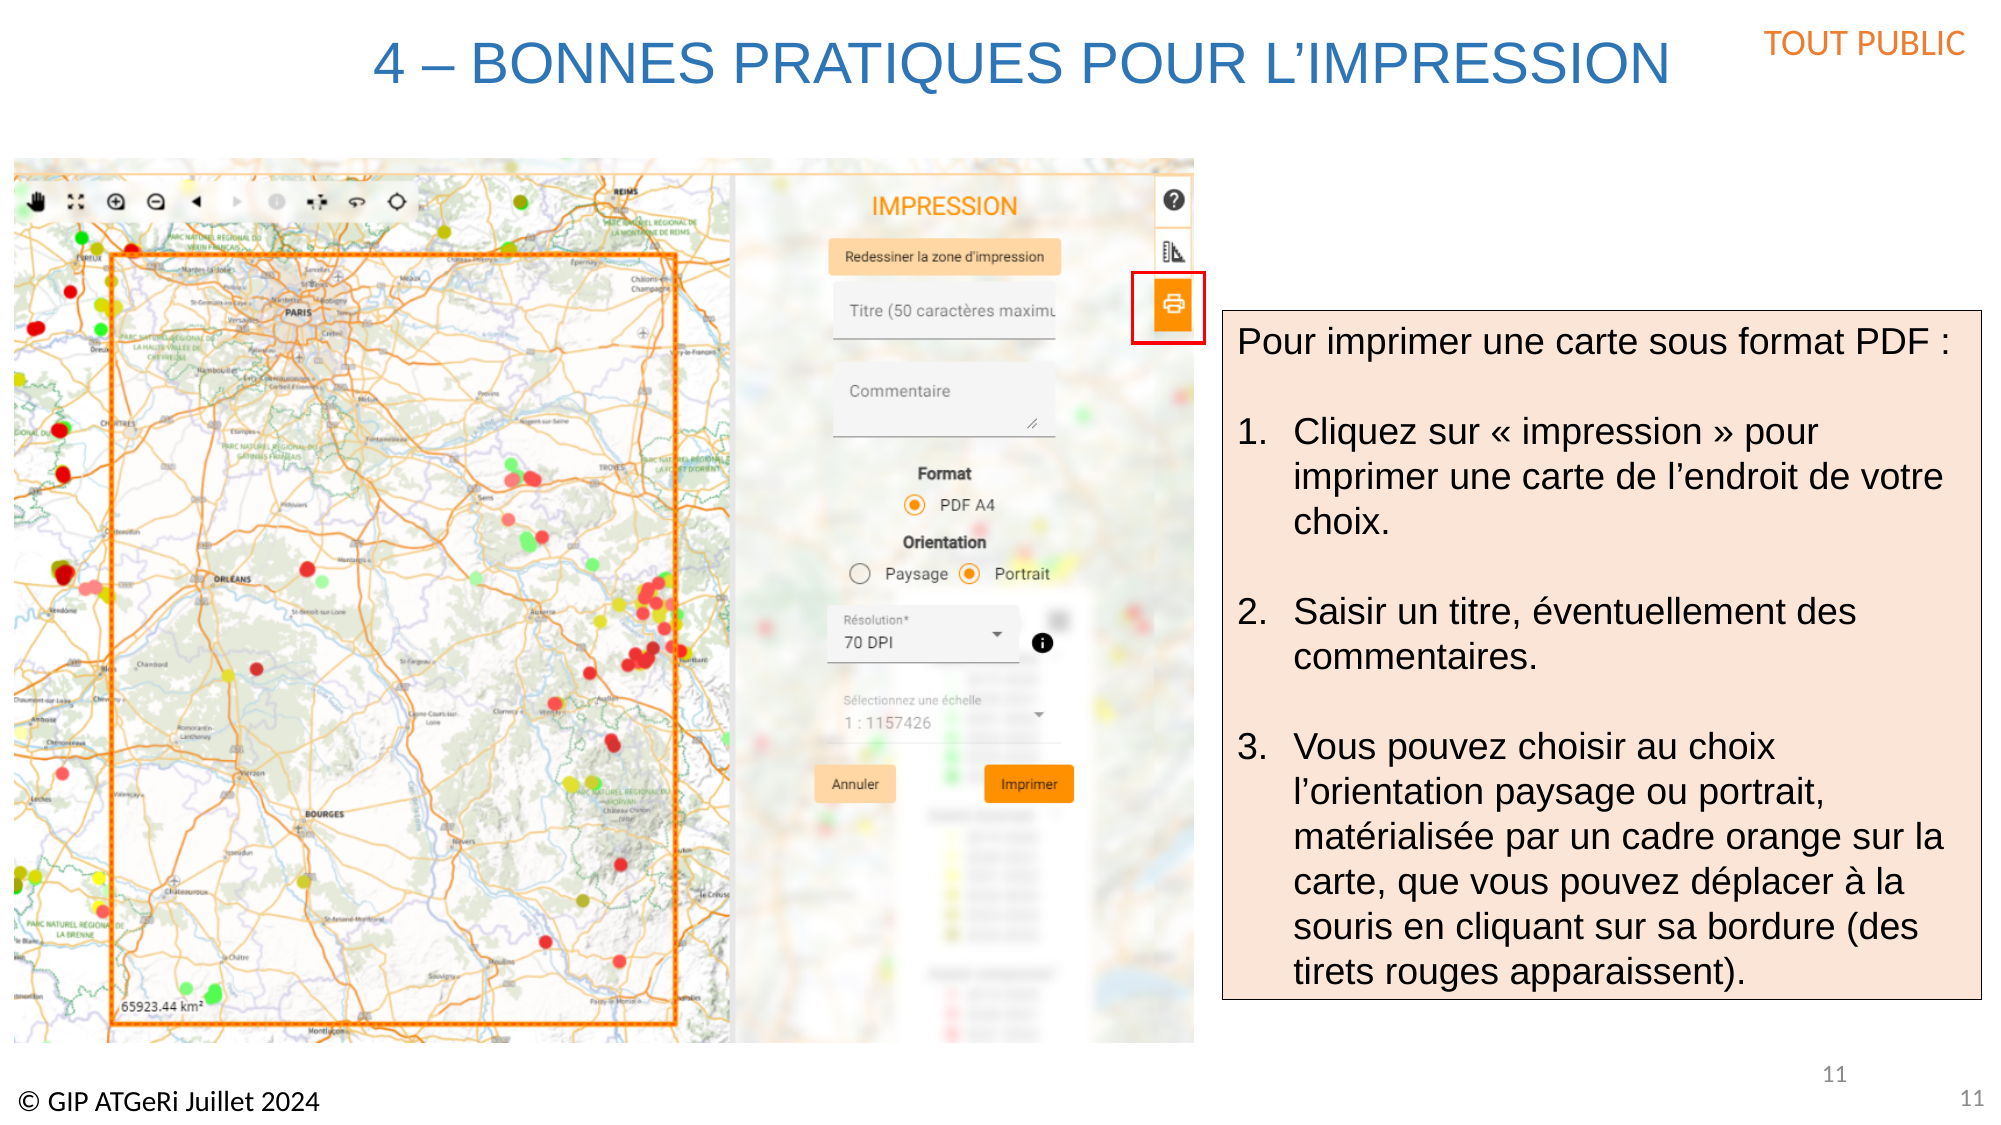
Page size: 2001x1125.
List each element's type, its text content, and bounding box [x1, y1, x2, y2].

picture [14, 158, 1194, 1043]
text_box © GIP ATGeRi Juillet 2024 [2, 1074, 335, 1125]
text_box 4 – BONNES PRATIQUES POUR L’IMPRESSION [160, 19, 1886, 110]
text_box TOUT PUBLIC [1749, 10, 1981, 71]
text_box [1194, 271, 1206, 344]
text_box Pour imprimer une carte sous format PDF : Cliquez sur « impression » pour imprimer une carte de l’endroit de votre choix. Saisir un titre, éventuellement des commentaires. Vous pouvez choisir au choix l’orientation paysage ou portrait, matérialisée par un cadre orange sur la carte, que vous pouvez déplacer à la souris en cliquant sur sa bordure (des tirets rouges apparaissent). [1222, 310, 1982, 1000]
slide_number 11 [1412, 1042, 1863, 1103]
text_box 11 [1549, 1066, 2000, 1125]
